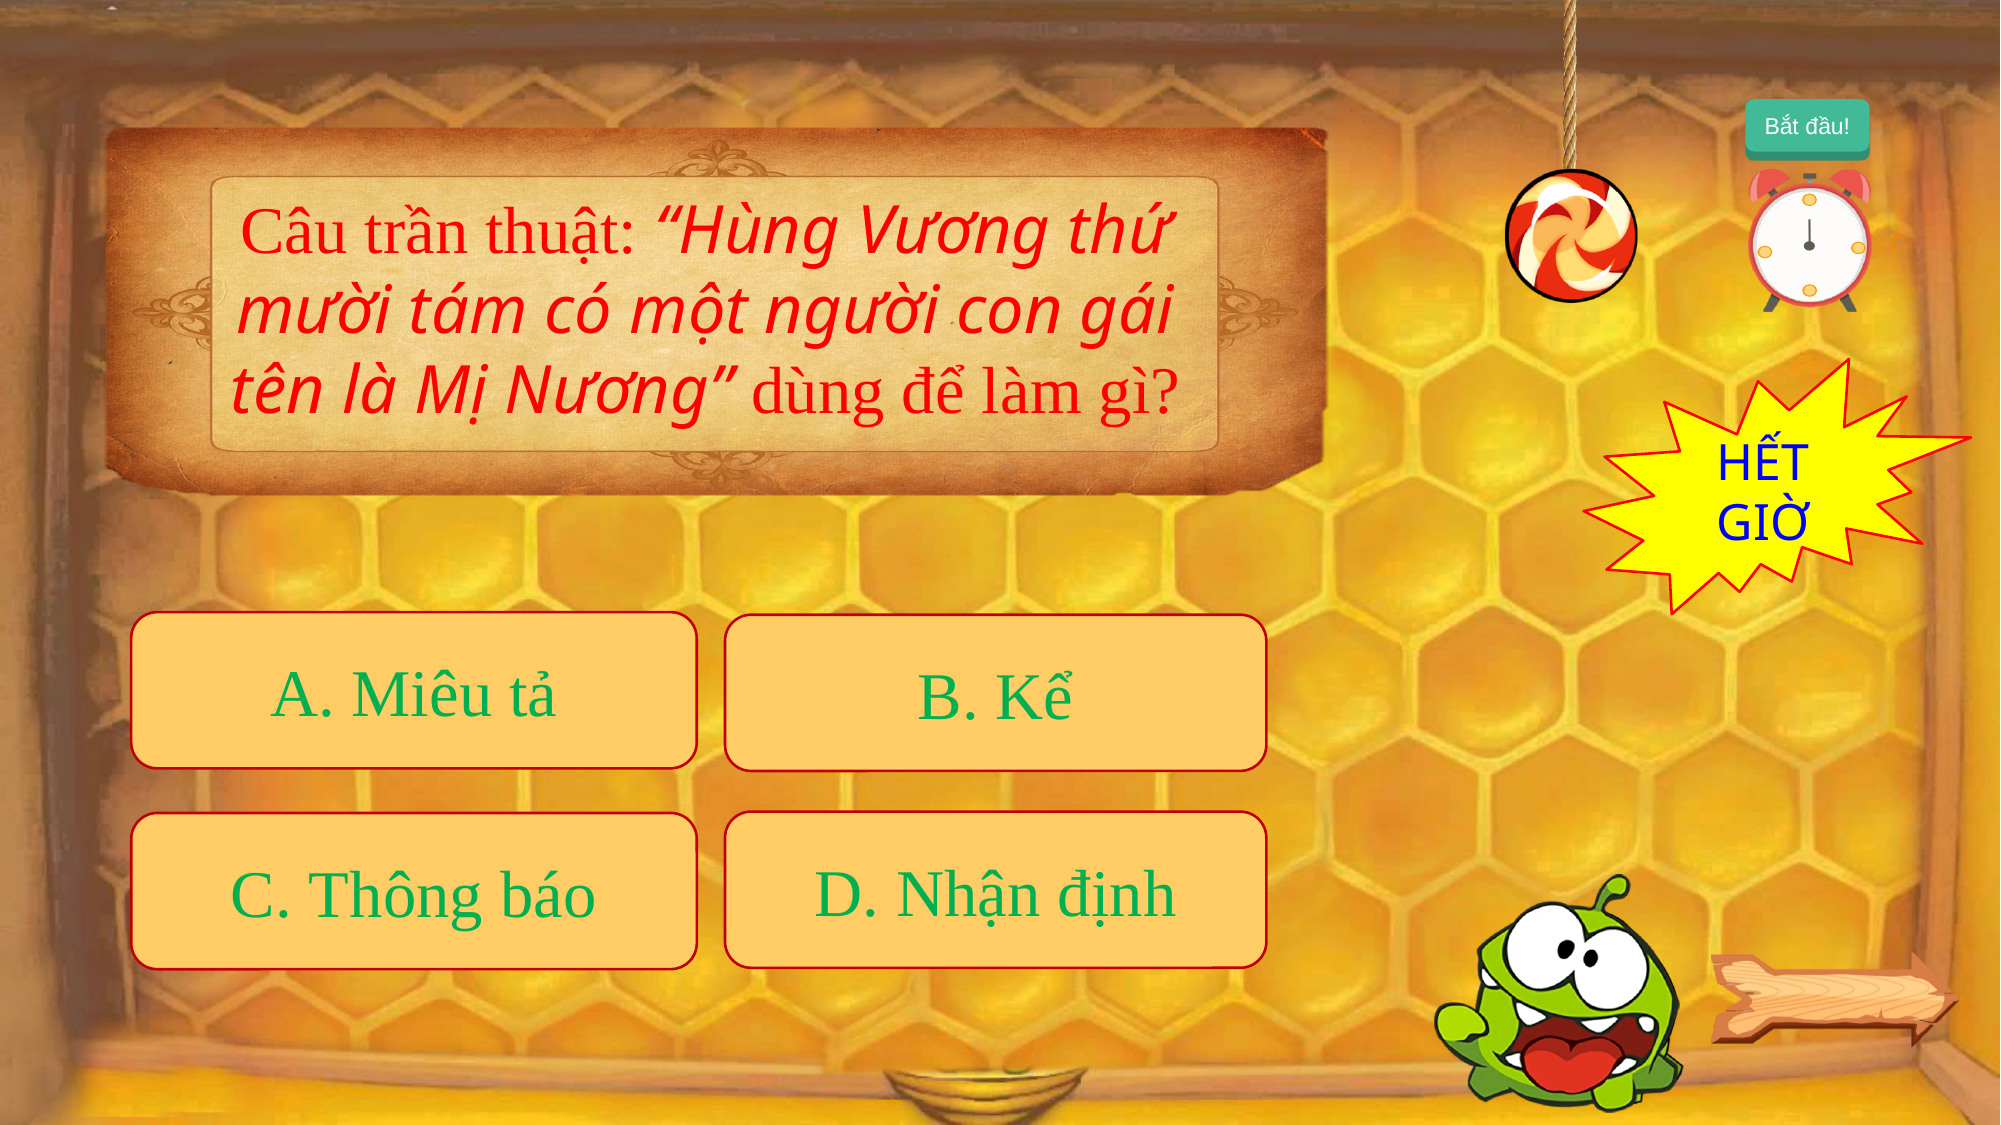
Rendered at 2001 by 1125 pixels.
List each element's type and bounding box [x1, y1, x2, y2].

text_box [1745, 98, 1870, 161]
picture [0, 0, 2000, 1125]
text_box [1850, 241, 1866, 255]
text_box [1801, 283, 1818, 297]
text_box [1757, 245, 1773, 259]
text_box [1801, 193, 1818, 207]
